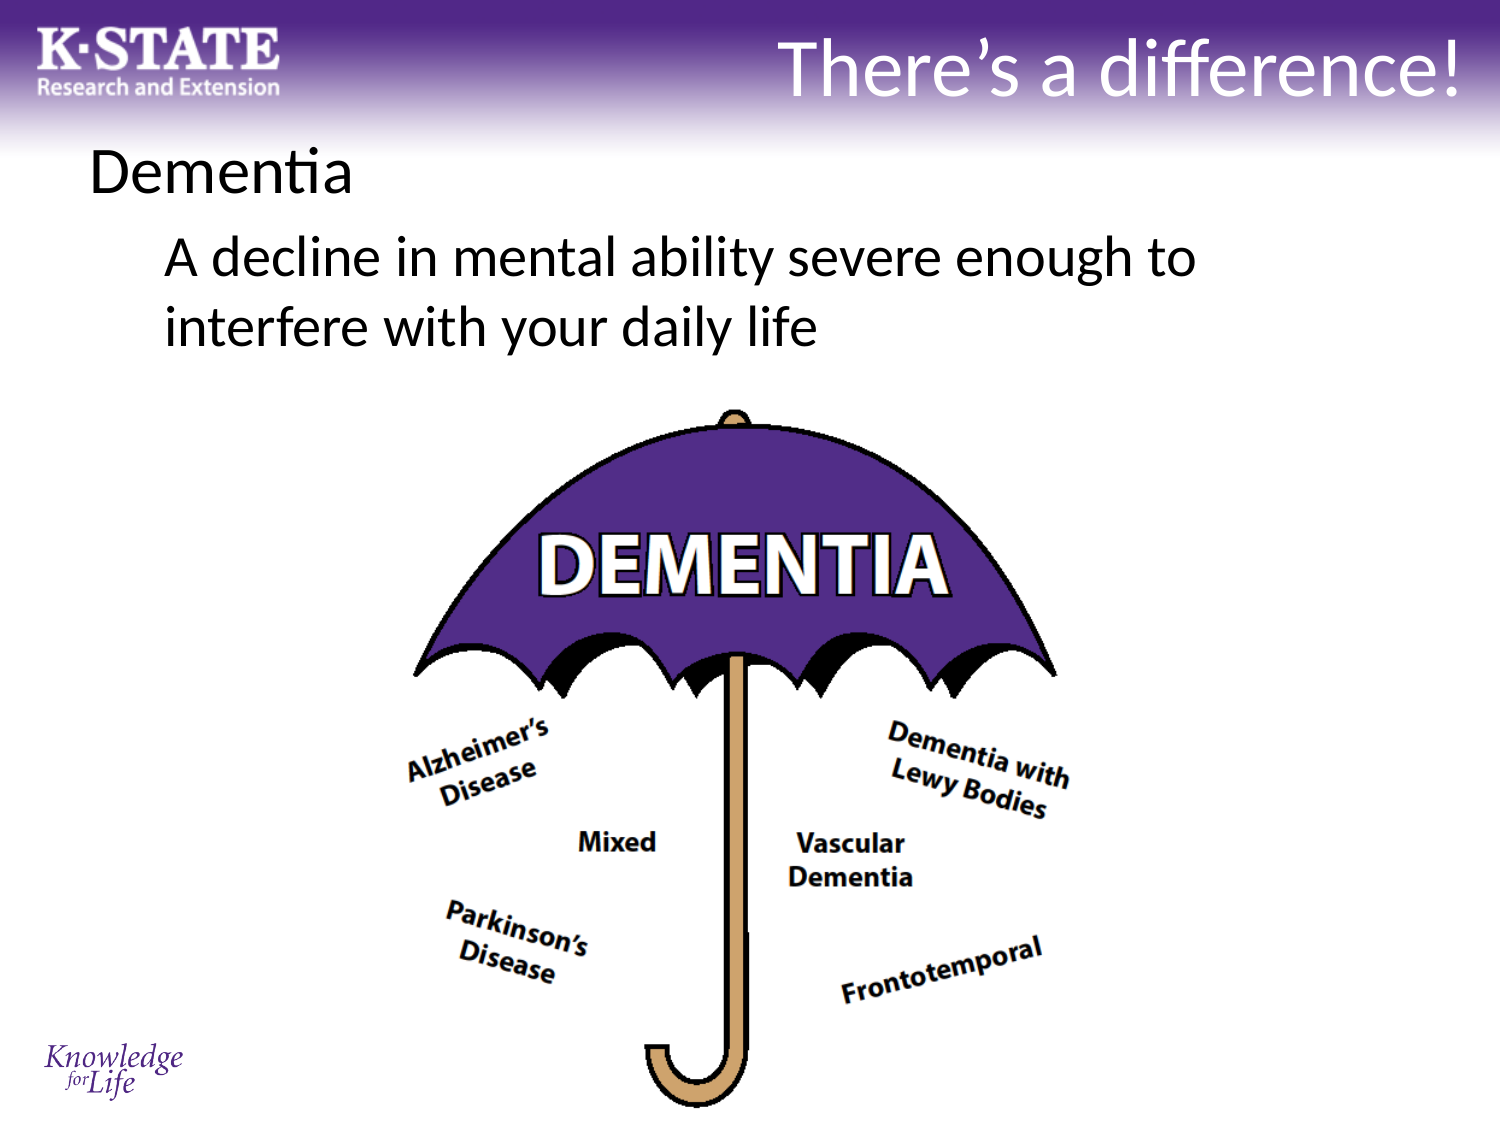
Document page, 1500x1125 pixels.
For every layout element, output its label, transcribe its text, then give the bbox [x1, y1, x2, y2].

list Dementia A decline in mental ability severe enough to interfere with your daily life [75, 119, 1425, 1005]
title There’s a difference! [420, 5, 1482, 94]
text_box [271, 388, 1225, 1125]
picture [0, 0, 1500, 1125]
